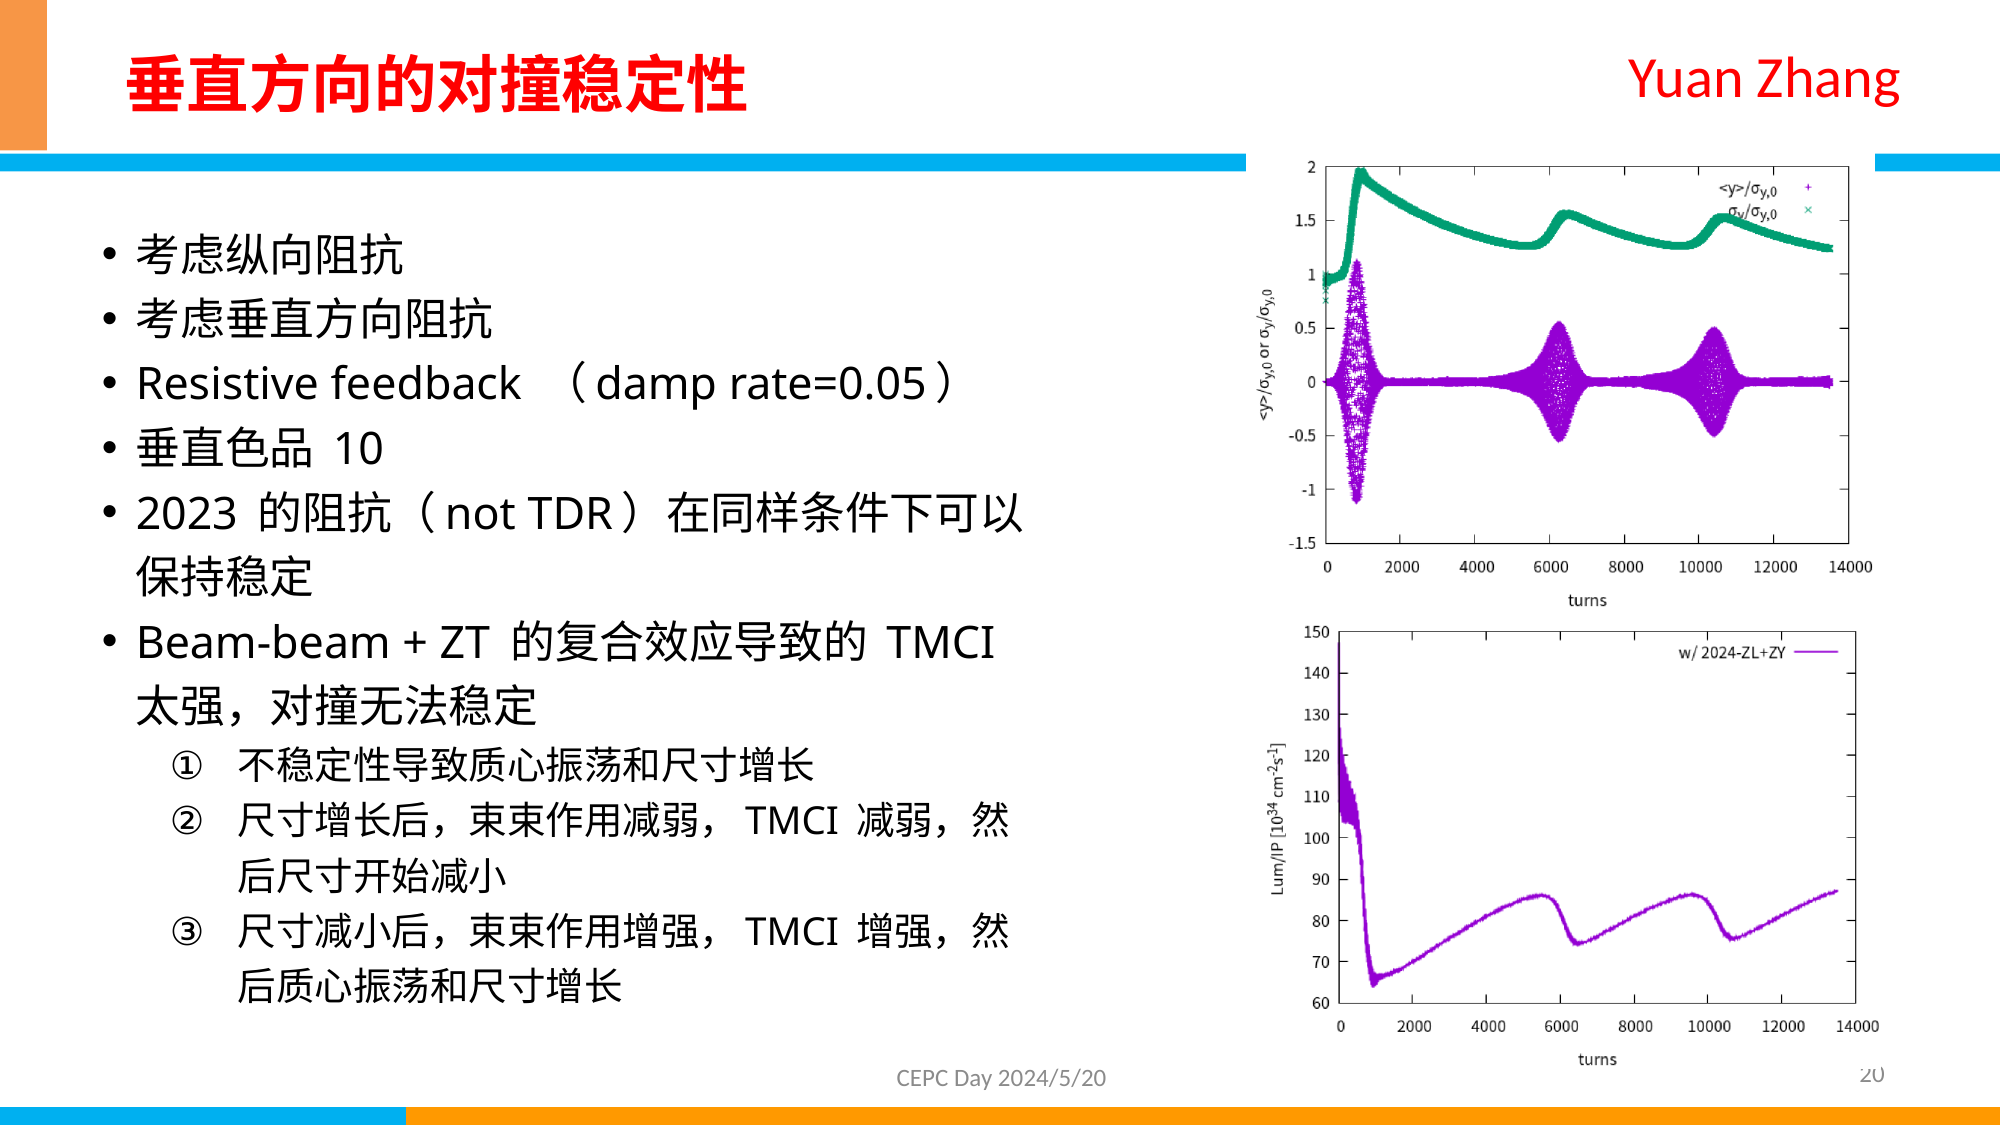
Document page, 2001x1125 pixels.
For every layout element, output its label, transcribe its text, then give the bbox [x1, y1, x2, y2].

text_box 考虑纵向阻抗 考虑垂直方向阻抗 Resistive feedback （damp rate=0.05） 垂直色品 10 2023 的阻抗（not TDR）在同样条件下可以保持稳定 Beam-beam + ZT 的复合效应导致的 TMCI 太强，对撞无法稳定 不稳定性导致质心振荡和尺寸增长 尺寸增长后，束束作用减弱，TMCI 减弱，然后尺寸开始减小 尺寸减小后，束束作用增强，TMCI 增强，然后质心振荡和尺寸增长 [86, 208, 1059, 1018]
text_box Yuan Zhang [1614, 31, 1945, 117]
slide_number 20 [1433, 1042, 1900, 1103]
picture [1246, 146, 1881, 1069]
title 垂直方向的对撞稳定性 [109, 23, 1875, 143]
footer CEPC Day 2024/5/20 [588, 1047, 1416, 1106]
